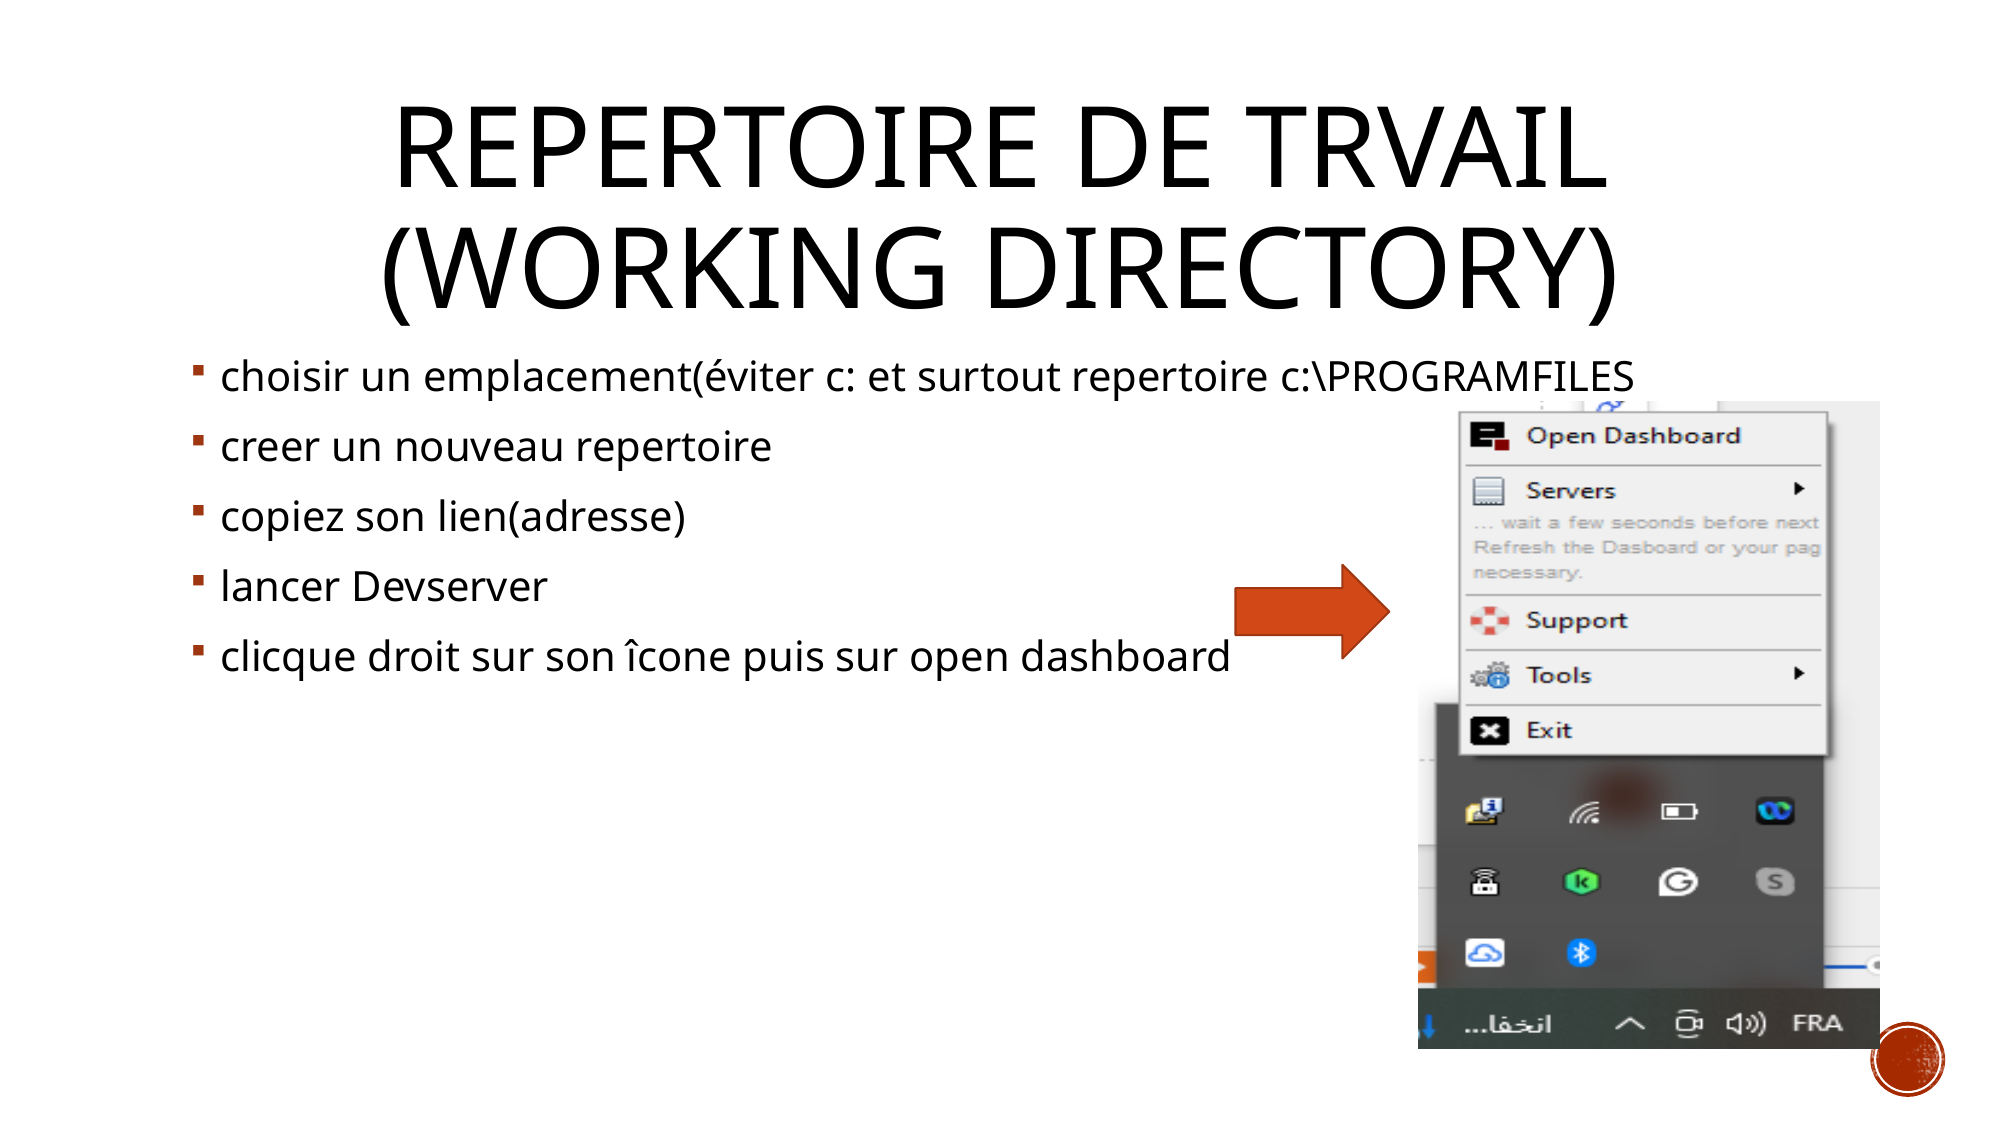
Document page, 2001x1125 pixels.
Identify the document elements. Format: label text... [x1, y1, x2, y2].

list choisir un emplacement(éviter c: et surtout repertoire c:\PROGRAMFILES creer un nouveau repertoire copiez son lien(adresse) lancer Devserver clicque droit sur son îcone puis sur open dashboard [175, 348, 1826, 1013]
text_box [1234, 563, 1391, 660]
title repertoire de trvail (working directory) [175, 79, 1826, 344]
picture [1418, 401, 1880, 1049]
